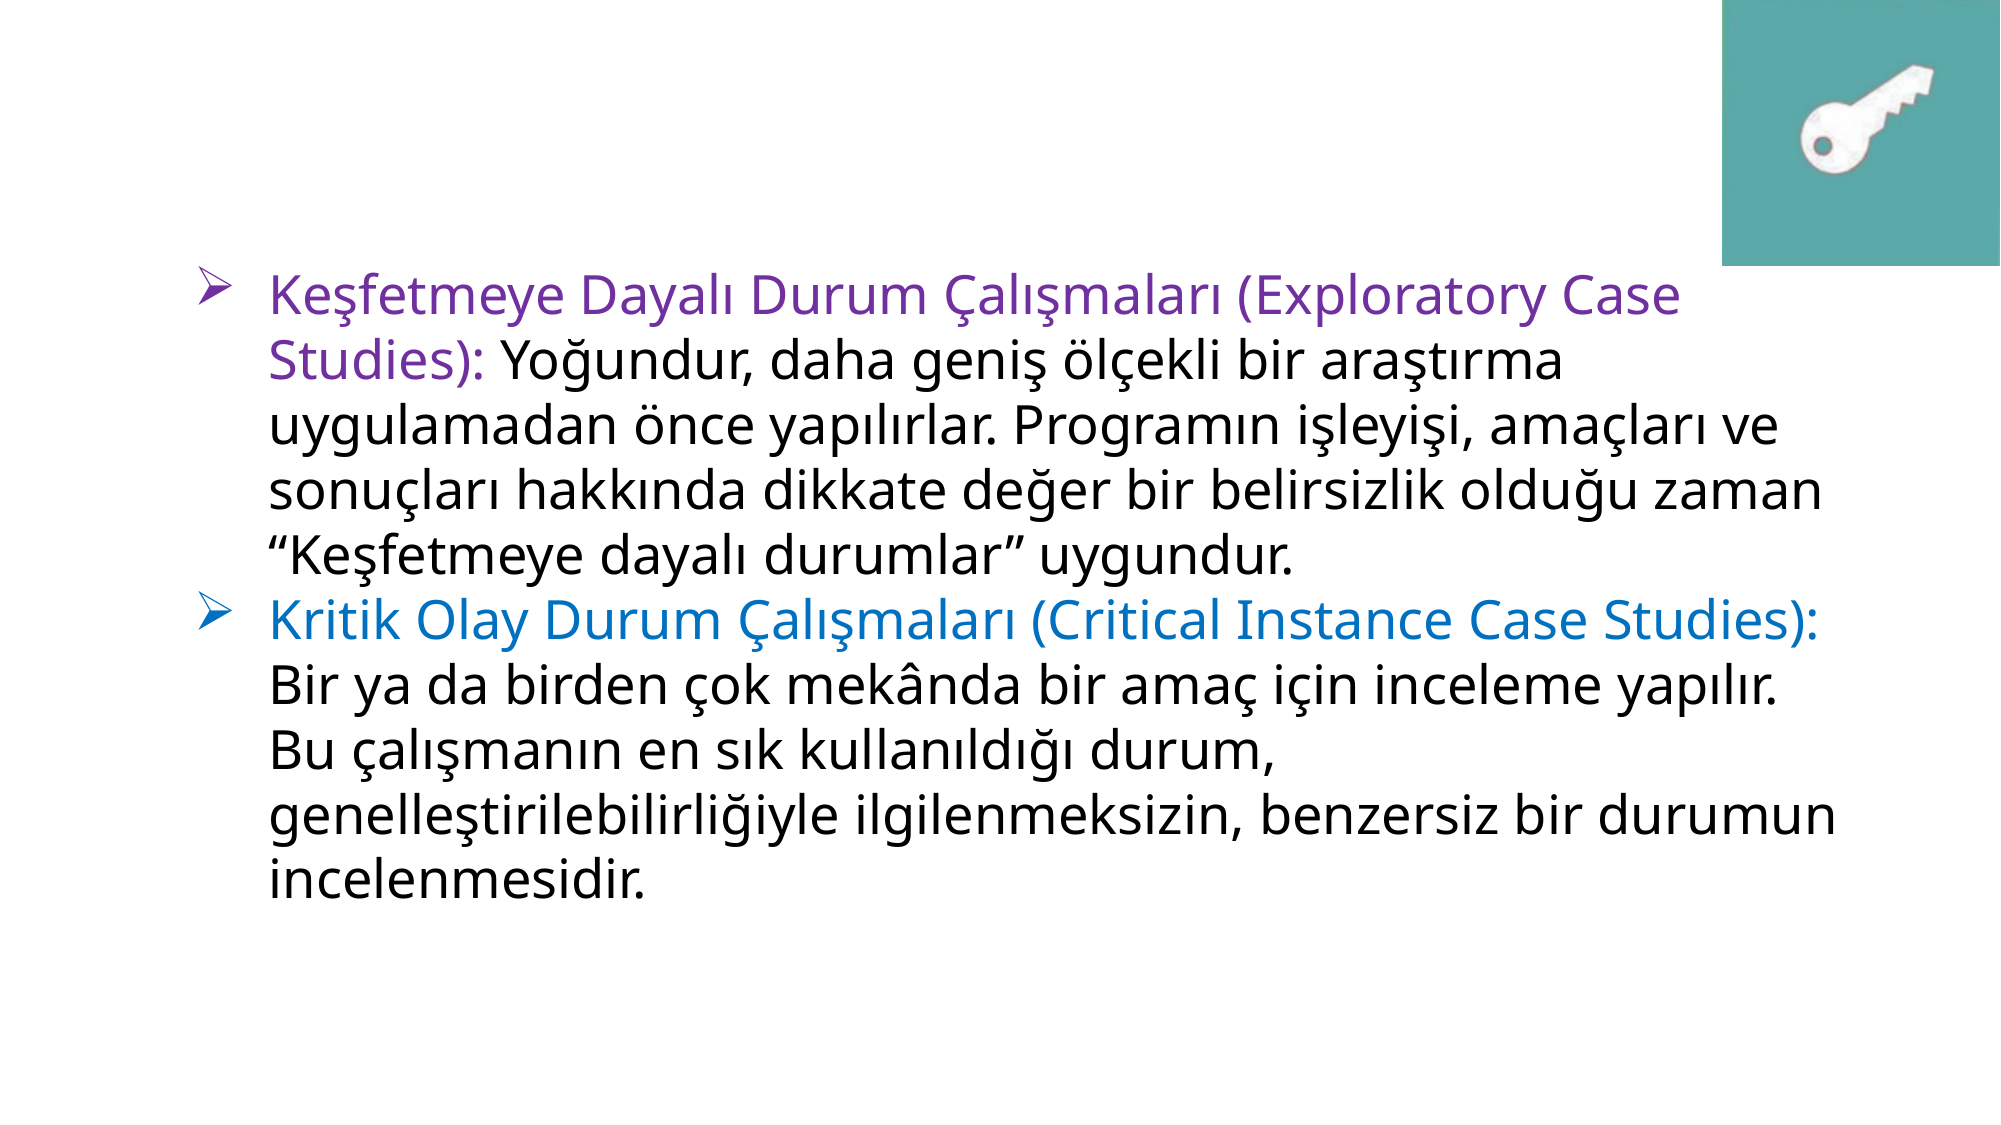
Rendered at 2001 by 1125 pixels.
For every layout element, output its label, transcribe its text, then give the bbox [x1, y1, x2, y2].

text_box Keşfetmeye Dayalı Durum Çalışmaları (Exploratory Case Studies): Yoğundur, daha geniş ölçekli bir araştırma uygulamadan önce yapılırlar. Programın işleyişi, amaçları ve sonuçları hakkında dikkate değer bir belirsizlik olduğu zaman “Keşfetmeye dayalı durumlar” uygundur. Kritik Olay Durum Çalışmaları (Critical Instance Case Studies): Bir ya da birden çok mekânda bir amaç için inceleme yapılır. Bu çalışmanın en sık kullanıldığı durum, genelleştirilebilirliğiyle ilgilenmeksizin, benzersiz bir durumun incelenmesidir. [178, 252, 1871, 983]
picture [1722, 0, 2000, 266]
